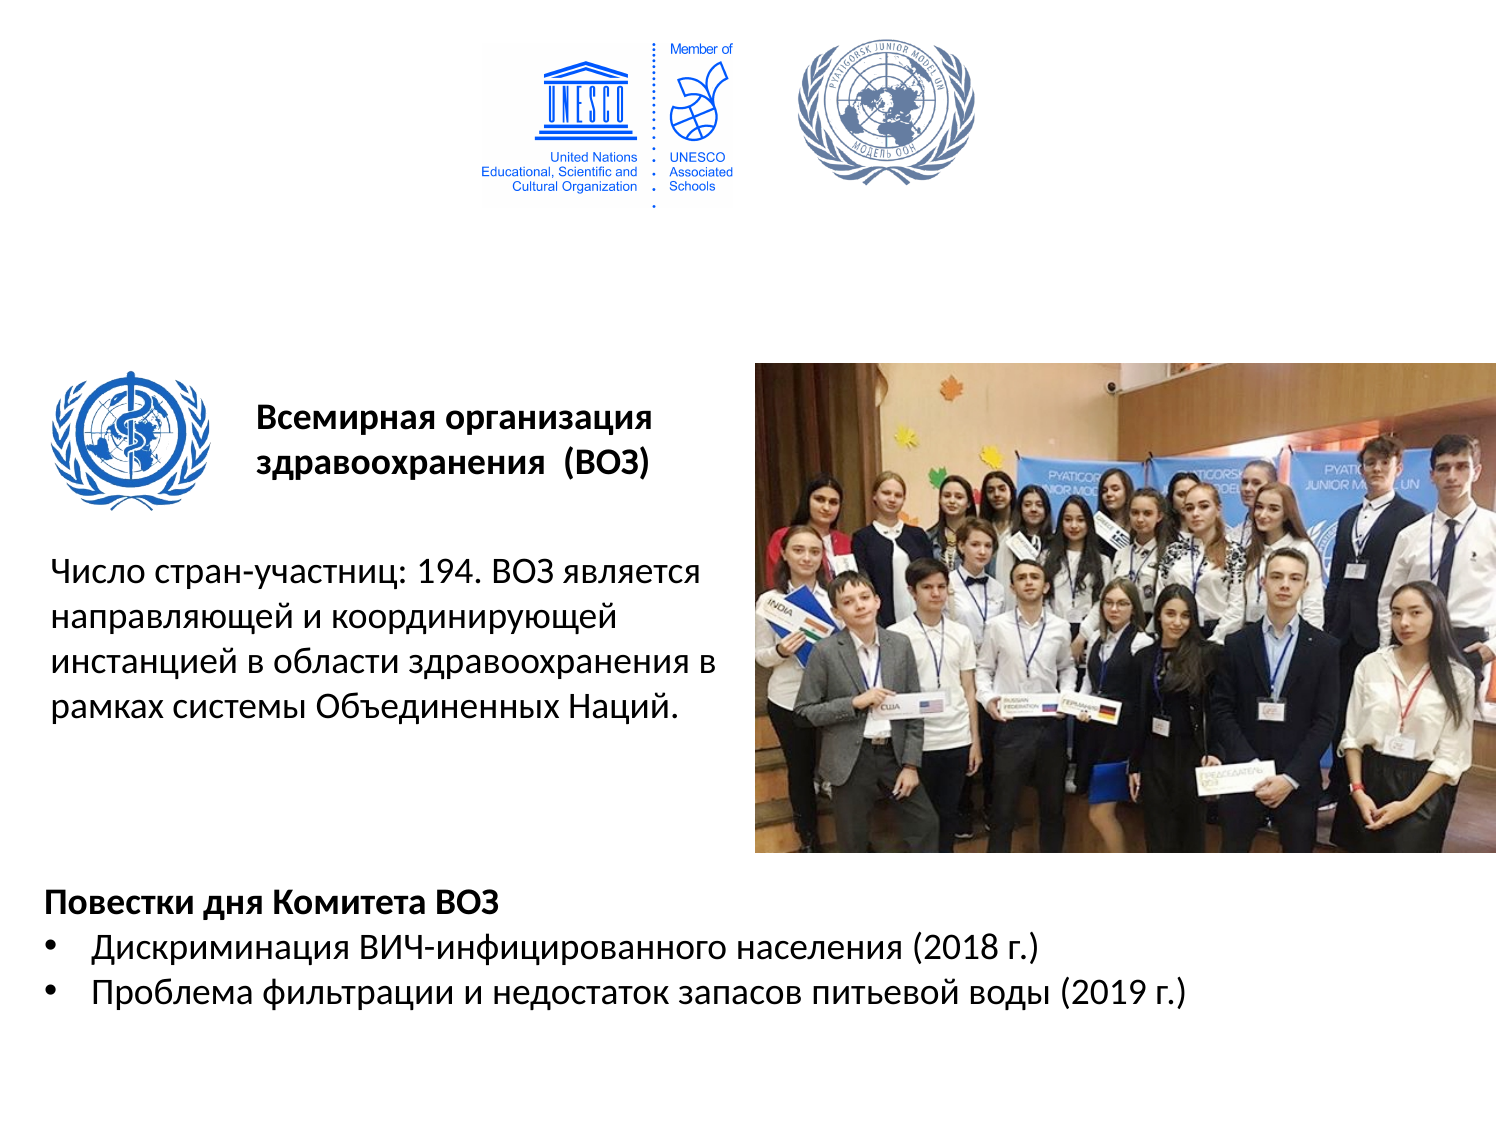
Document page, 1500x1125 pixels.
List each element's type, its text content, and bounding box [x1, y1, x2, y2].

picture [754, 362, 1496, 853]
text_box Число стран‑участниц: 194. ВОЗ является направляющей и координирующей инстанцией в области здравоохранения в рамках системы Объединенных Наций. [35, 538, 749, 734]
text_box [481, 37, 975, 209]
text_box Повестки дня Комитета ВОЗ Дискриминация ВИЧ-инфицированного населения (2018 г.) Проблема фильтрации и недостаток запасов питьевой воды (2019 г.) [29, 869, 1388, 1020]
picture [34, 346, 227, 540]
text_box Всемирная организация здравоохранения (ВОЗ) [241, 384, 709, 490]
